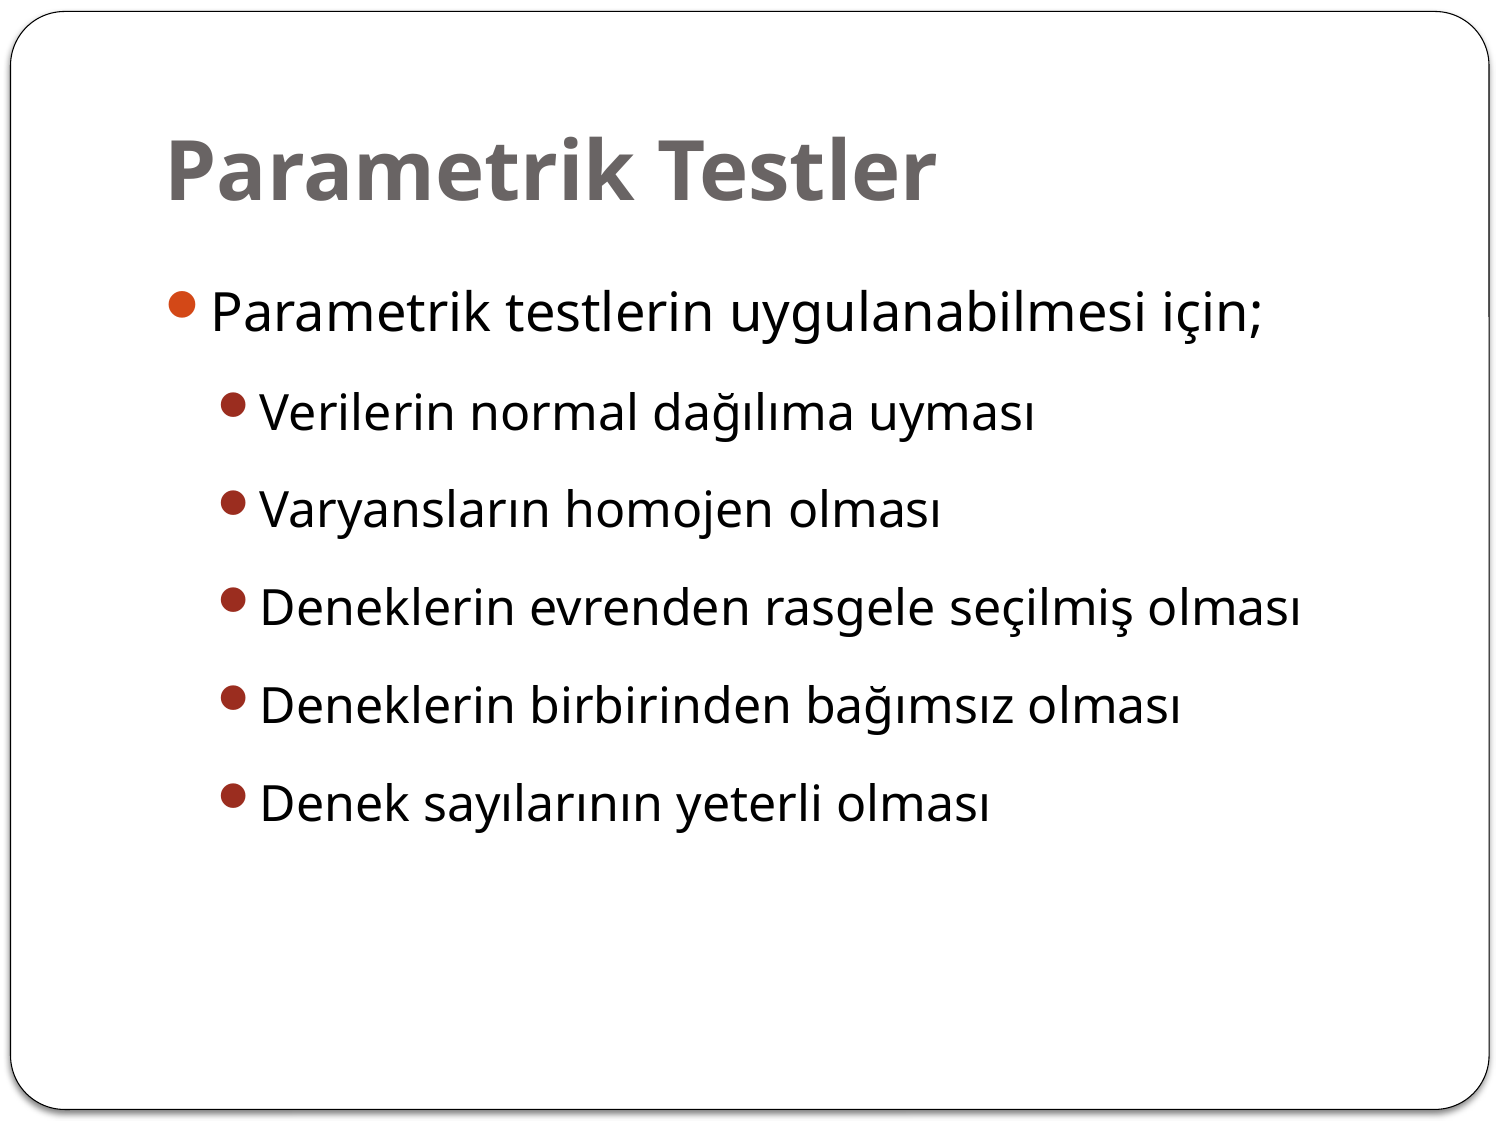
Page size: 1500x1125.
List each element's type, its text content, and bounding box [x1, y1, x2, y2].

list Parametrik testlerin uygulanabilmesi için; Verilerin normal dağılıma uyması Varyansların homojen olması Deneklerin evrenden rasgele seçilmiş olması Deneklerin birbirinden bağımsız olması Denek sayılarının yeterli olması [150, 237, 1425, 988]
title Parametrik Testler [150, 45, 1425, 233]
